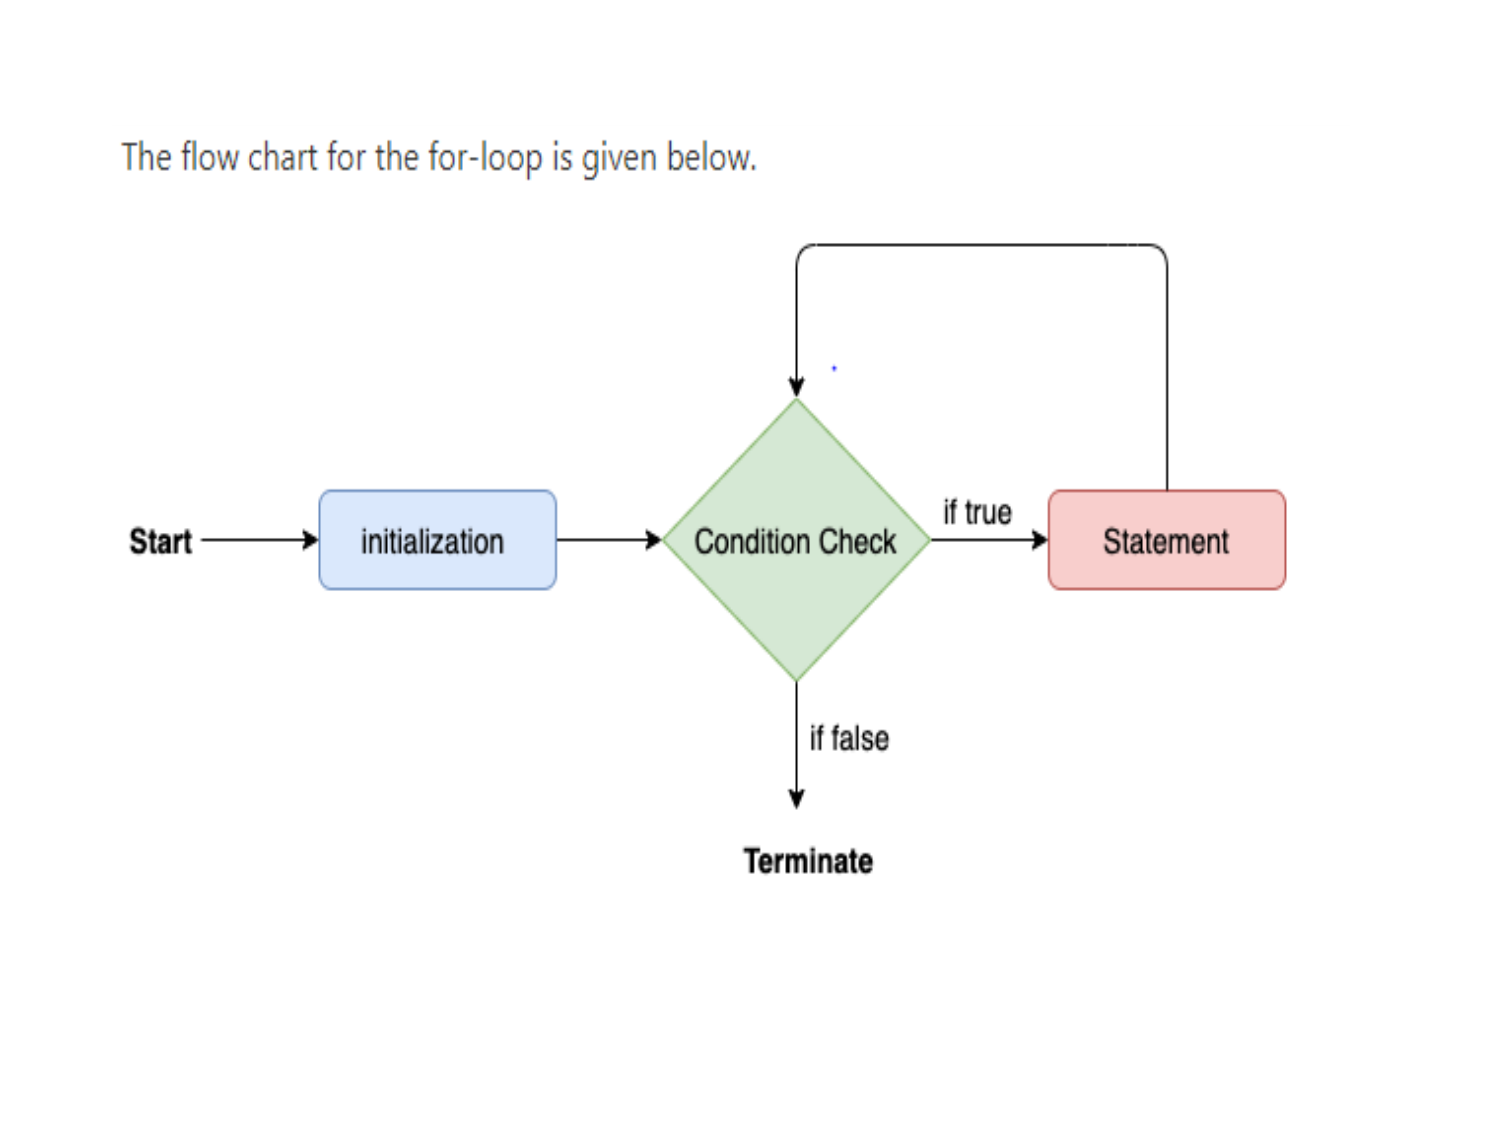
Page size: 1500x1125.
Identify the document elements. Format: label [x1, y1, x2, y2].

picture [112, 124, 1351, 913]
